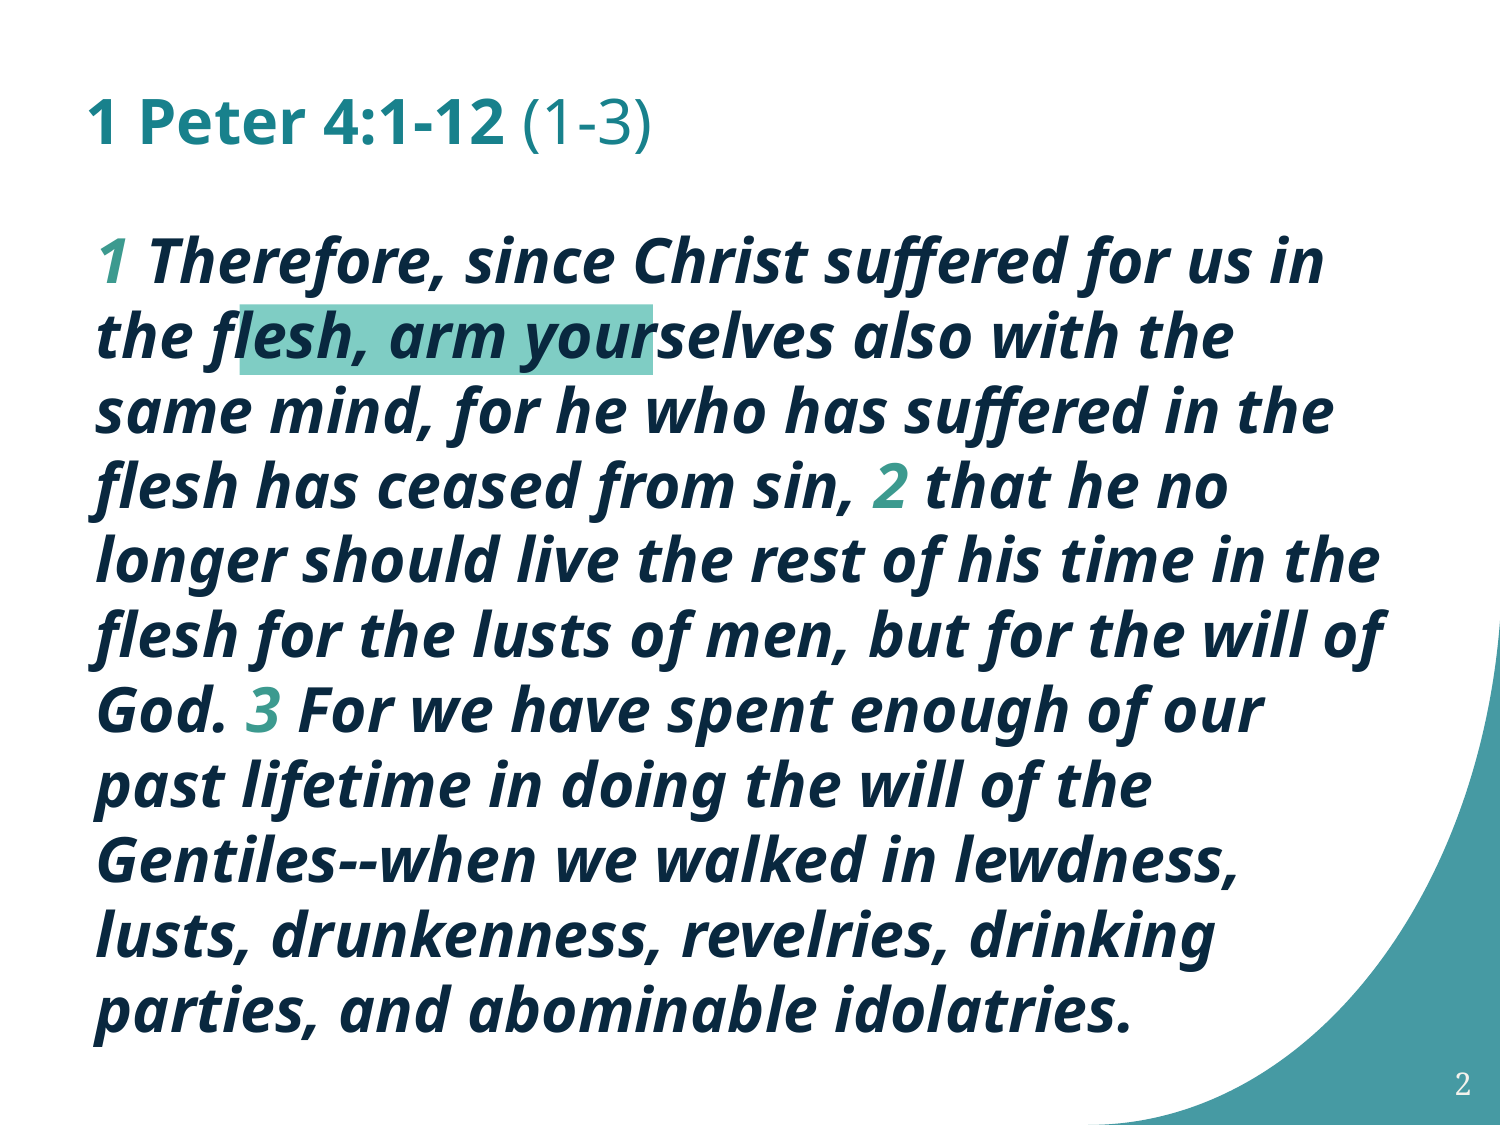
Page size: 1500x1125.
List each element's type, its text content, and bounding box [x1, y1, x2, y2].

slide_number 2 [1401, 1055, 1487, 1116]
list 1 Therefore, since Christ suffered for us in the flesh, arm yourselves also with the same mind, for he who has suffered in the flesh has ceased from sin, 2 that he no longer should live the rest of his time in the flesh for the lusts of men, but for the will of God. 3 For we have spent enough of our past lifetime in doing the will of the Gentiles--when we walked in lewdness, lusts, drunkenness, revelries, drinking parties, and abominable idolatries. [80, 213, 1417, 992]
title 1 Peter 4:1-12 (1-3) [70, 73, 1291, 165]
